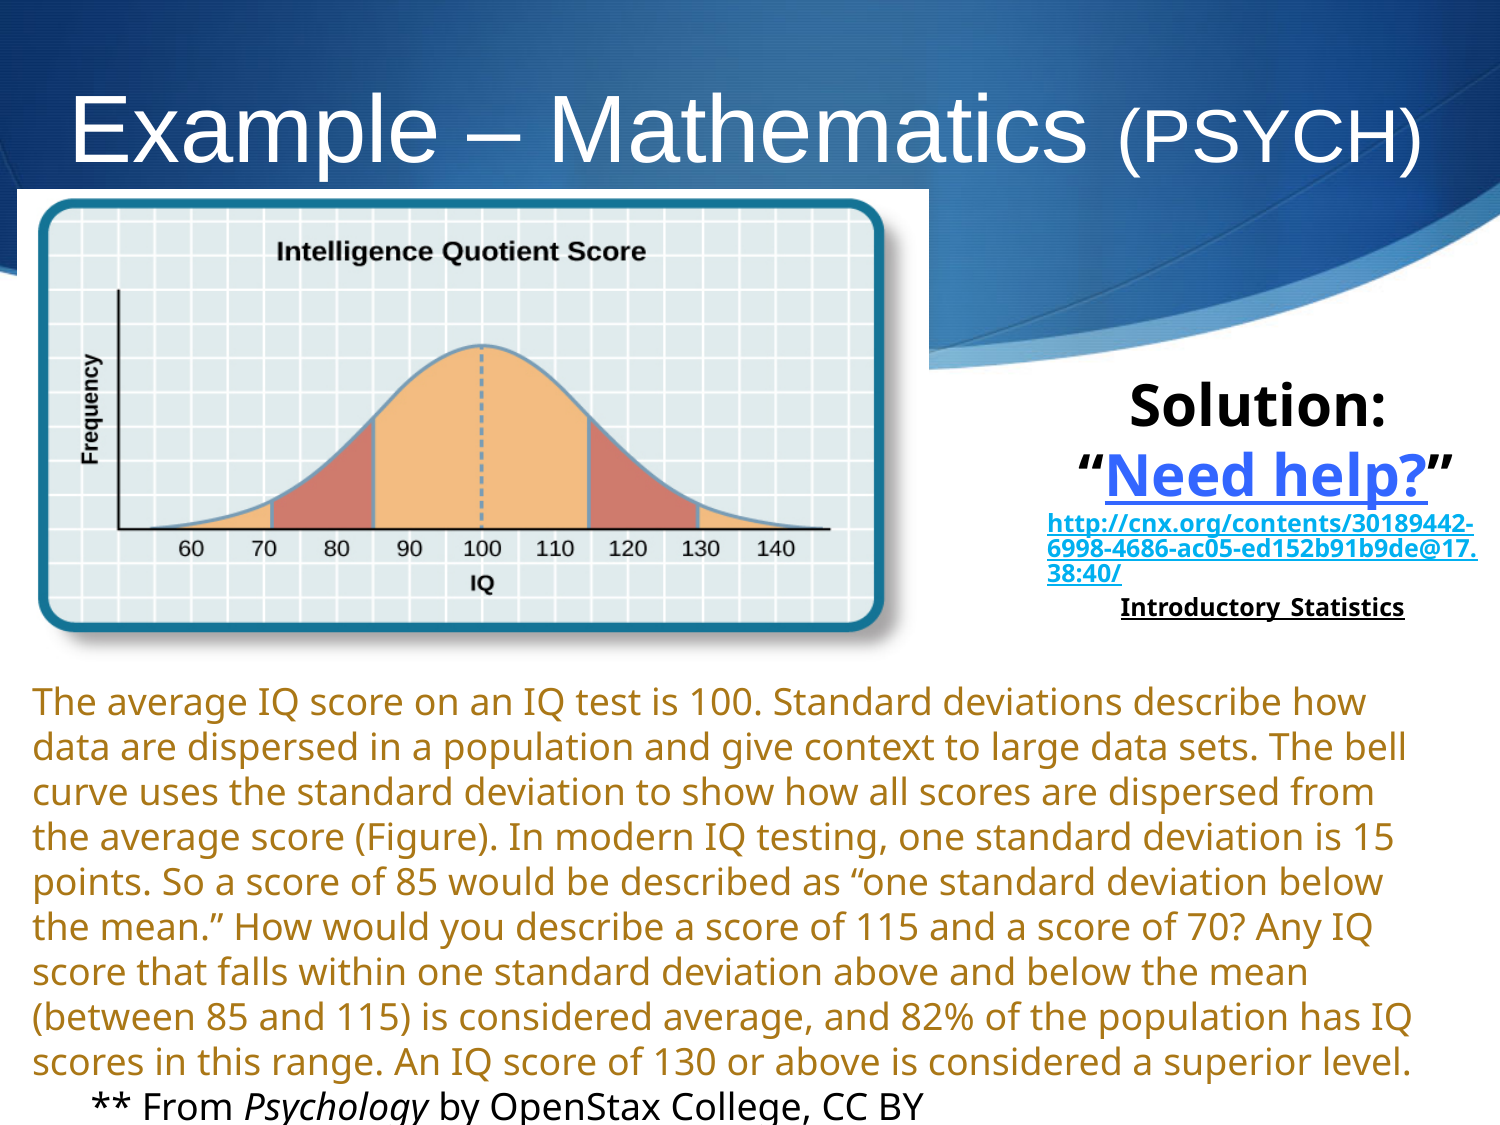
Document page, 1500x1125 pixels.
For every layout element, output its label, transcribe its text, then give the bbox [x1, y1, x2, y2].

text_box Solution: “Need help?” http://cnx.org/contents/30189442-6998-4686-ac05-ed152b91b9de@17.38:40/Introductory_Statistics [1032, 360, 1500, 628]
picture [0, 0, 1500, 1125]
title Example – Mathematics (PSYCH) [37, 30, 1457, 219]
text_box The average IQ score on an IQ test is 100. Standard deviations describe how data are dispersed in a population and give context to large data sets. The bell curve uses the standard deviation to show how all scores are dispersed from the average score (Figure). In modern IQ testing, one standard deviation is 15 points. So a score of 85 would be described as “one standard deviation below the mean.” How would you describe a score of 115 and a score of 70? Any IQ score that falls within one standard deviation above and below the mean (between 85 and 115) is considered average, and 82% of the population has IQ scores in this range. An IQ score of 130 or above is considered a superior level. ** From Psychology by OpenStax College, CC BY [17, 670, 1457, 1125]
